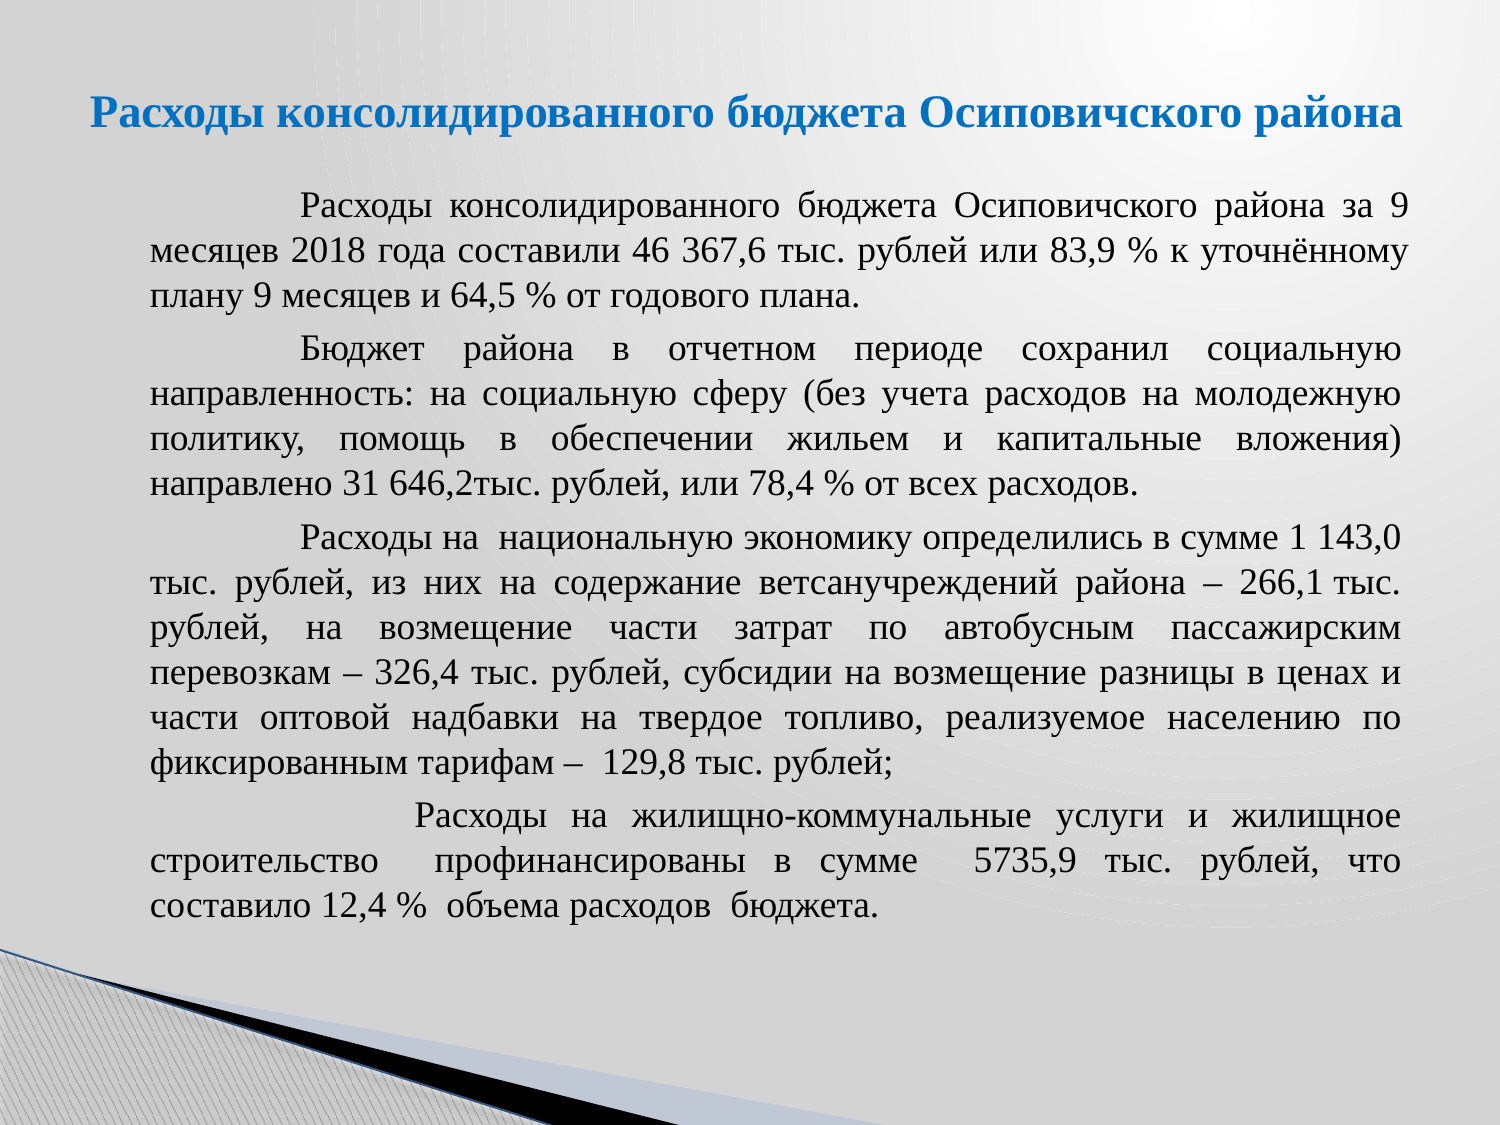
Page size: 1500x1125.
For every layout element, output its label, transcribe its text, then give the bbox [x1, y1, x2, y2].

list Расходы консолидированного бюджета Осиповичского района за 9 месяцев 2018 года составили 46 367,6 тыс. рублей или 83,9 % к уточнённому плану 9 месяцев и 64,5 % от годового плана. Бюджет района в отчетном периоде сохранил социальную направленность: на социальную сферу (без учета расходов на молодежную политику, помощь в обеспечении жильем и капитальные вложения) направлено 31 646,2тыс. рублей, или 78,4 % от всех расходов. Расходы на национальную экономику определились в сумме 1 143,0 тыс. рублей, из них на содержание ветсанучреждений района – 266,1 тыс. рублей, на возмещение части затрат по автобусным пассажирским перевозкам – 326,4 тыс. рублей, субсидии на возмещение разницы в ценах и части оптовой надбавки на твердое топливо, реализуемое населению по фиксированным тарифам – 129,8 тыс. рублей; Расходы на жилищно-коммунальные услуги и жилищное строительство профинансированы в сумме 5735,9 тыс. рублей, что составило 12,4 % объема расходов бюджета. [75, 173, 1425, 1012]
title Расходы консолидированного бюджета Осиповичского района [75, 45, 1425, 173]
